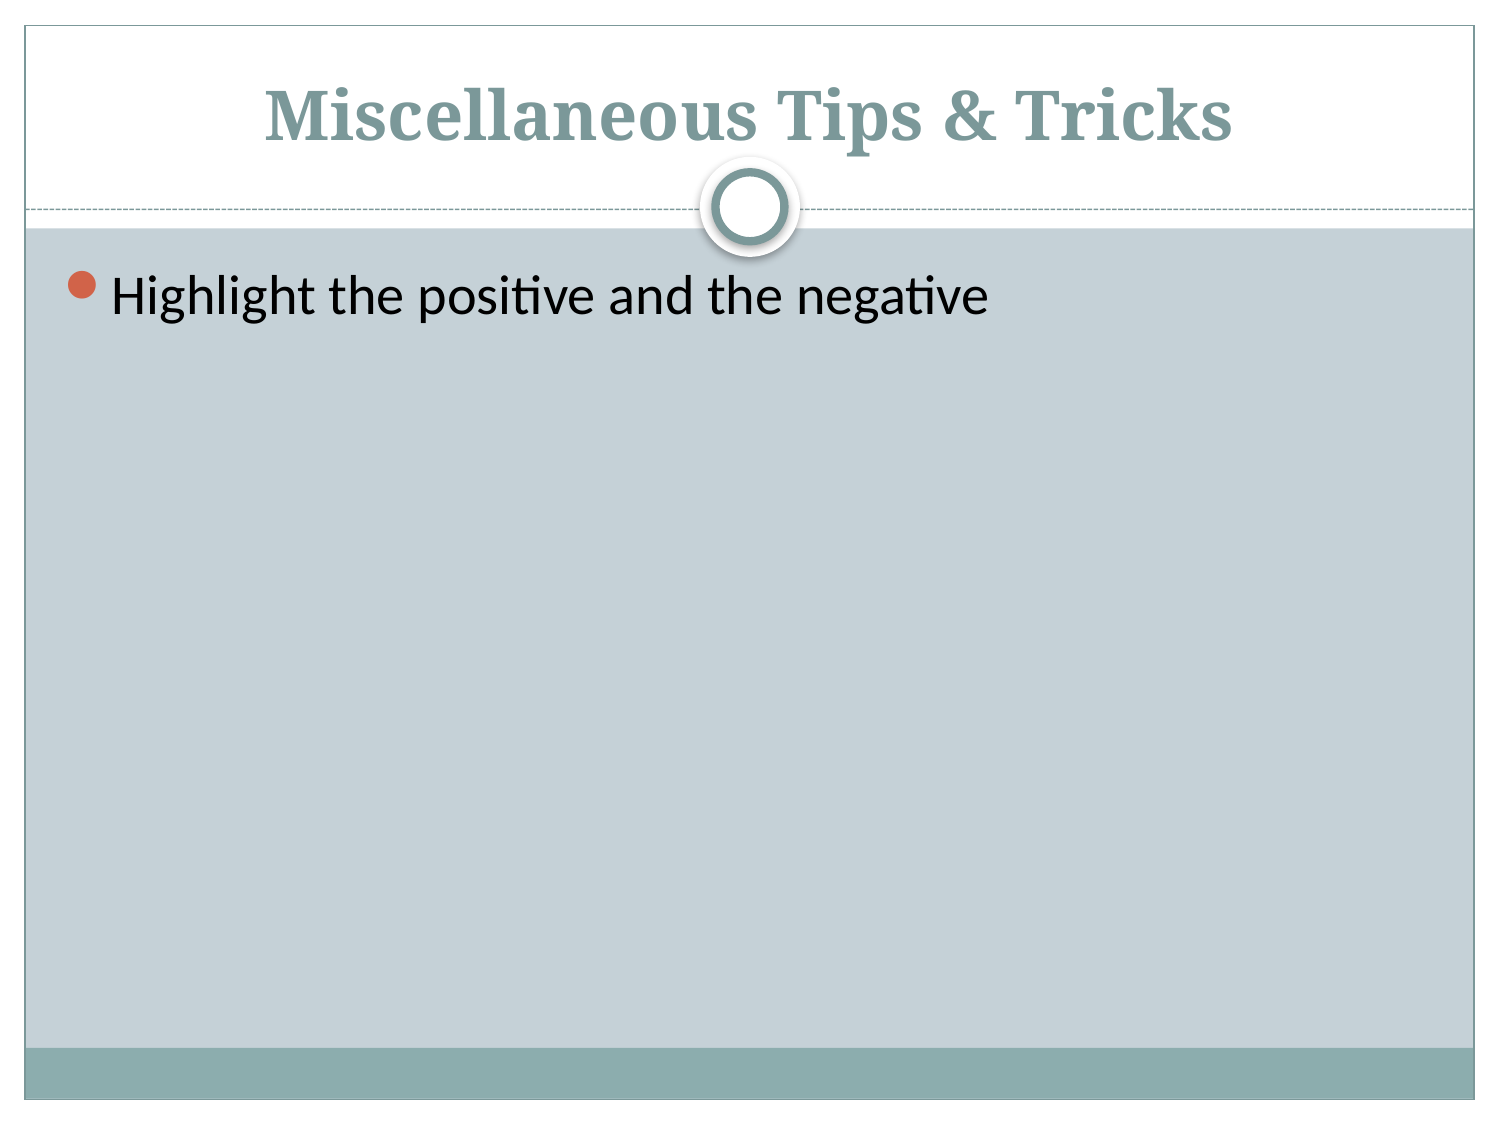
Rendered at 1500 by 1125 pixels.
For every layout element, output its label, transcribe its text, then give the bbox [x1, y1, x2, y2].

list Highlight the positive and the negative [49, 250, 1445, 1001]
title Miscellaneous Tips & Tricks [49, 37, 1450, 162]
